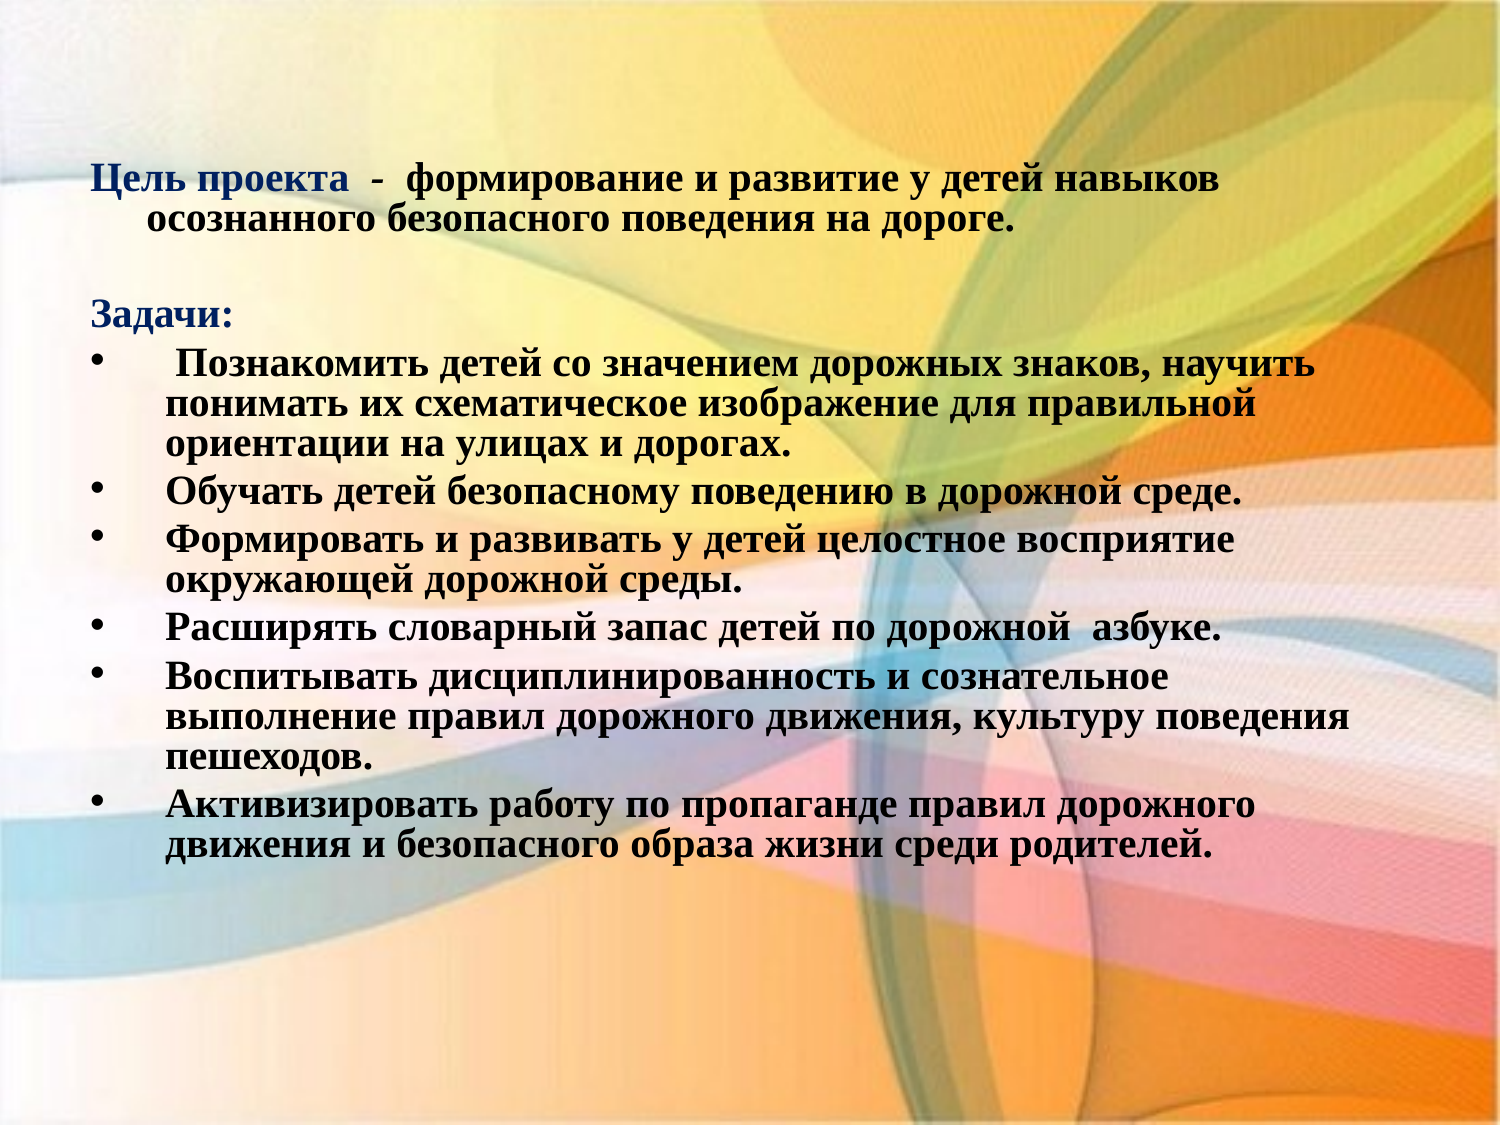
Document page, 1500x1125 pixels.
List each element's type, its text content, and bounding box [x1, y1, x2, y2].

list Цель проекта - формирование и развитие у детей навыков осознанного безопасного поведения на дороге. Задачи: Познакомить детей со значением дорожных знаков, научить понимать их схематическое изображение для правильной ориентации на улицах и дорогах. Обучать детей безопасному поведению в дорожной среде. Формировать и развивать у детей целостное восприятие окружающей дорожной среды. Расширять словарный запас детей по дорожной азбуке. Воспитывать дисциплинированность и сознательное выполнение правил дорожного движения, культуру поведения пешеходов. Активизировать работу по пропаганде правил дорожного движения и безопасного образа жизни среди родителей. [74, 44, 1426, 1006]
picture [0, 0, 1500, 1125]
